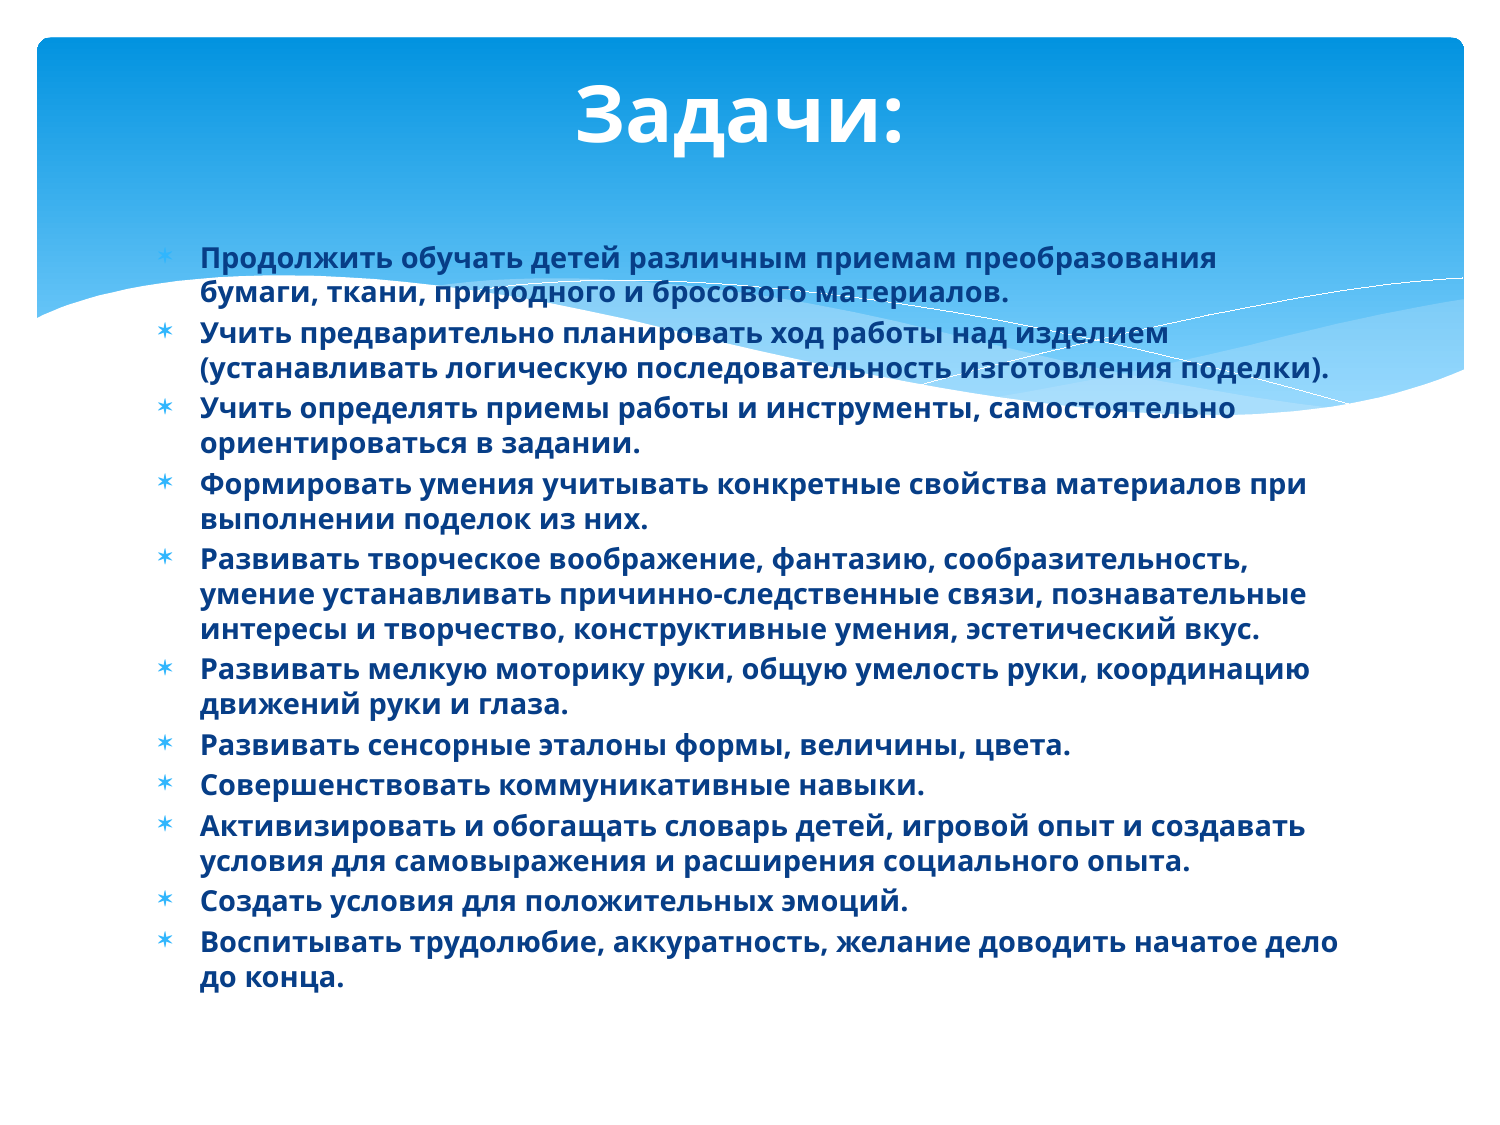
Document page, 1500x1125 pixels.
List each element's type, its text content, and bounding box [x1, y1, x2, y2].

title Задачи: [75, 55, 1425, 261]
list Продолжить обучать детей различным приемам преобразования бумаги, ткани, природного и бросового материалов. Учить предварительно планировать ход работы над изделием (устанавливать логическую последовательность изготовления поделки). Учить определять приемы работы и инструменты, самостоятельно ориентироваться в задании. Формировать умения учитывать конкретные свойства материалов при выполнении поделок из них. Развивать творческое воображение, фантазию, сообразительность, умение устанавливать причинно-следственные связи, познавательные интересы и творчество, конструктивные умения, эстетический вкус. Развивать мелкую моторику руки, общую умелость руки, координацию движений руки и глаза. Развивать сенсорные эталоны формы, величины, цвета. Совершенствовать коммуникативные навыки. Активизировать и обогащать словарь детей, игровой опыт и создавать условия для самовыражения и расширения социального опыта. Создать условия для положительных эмоций. Воспитывать трудолюбие, аккуратность, желание доводить начатое дело до конца. [143, 261, 1359, 1005]
